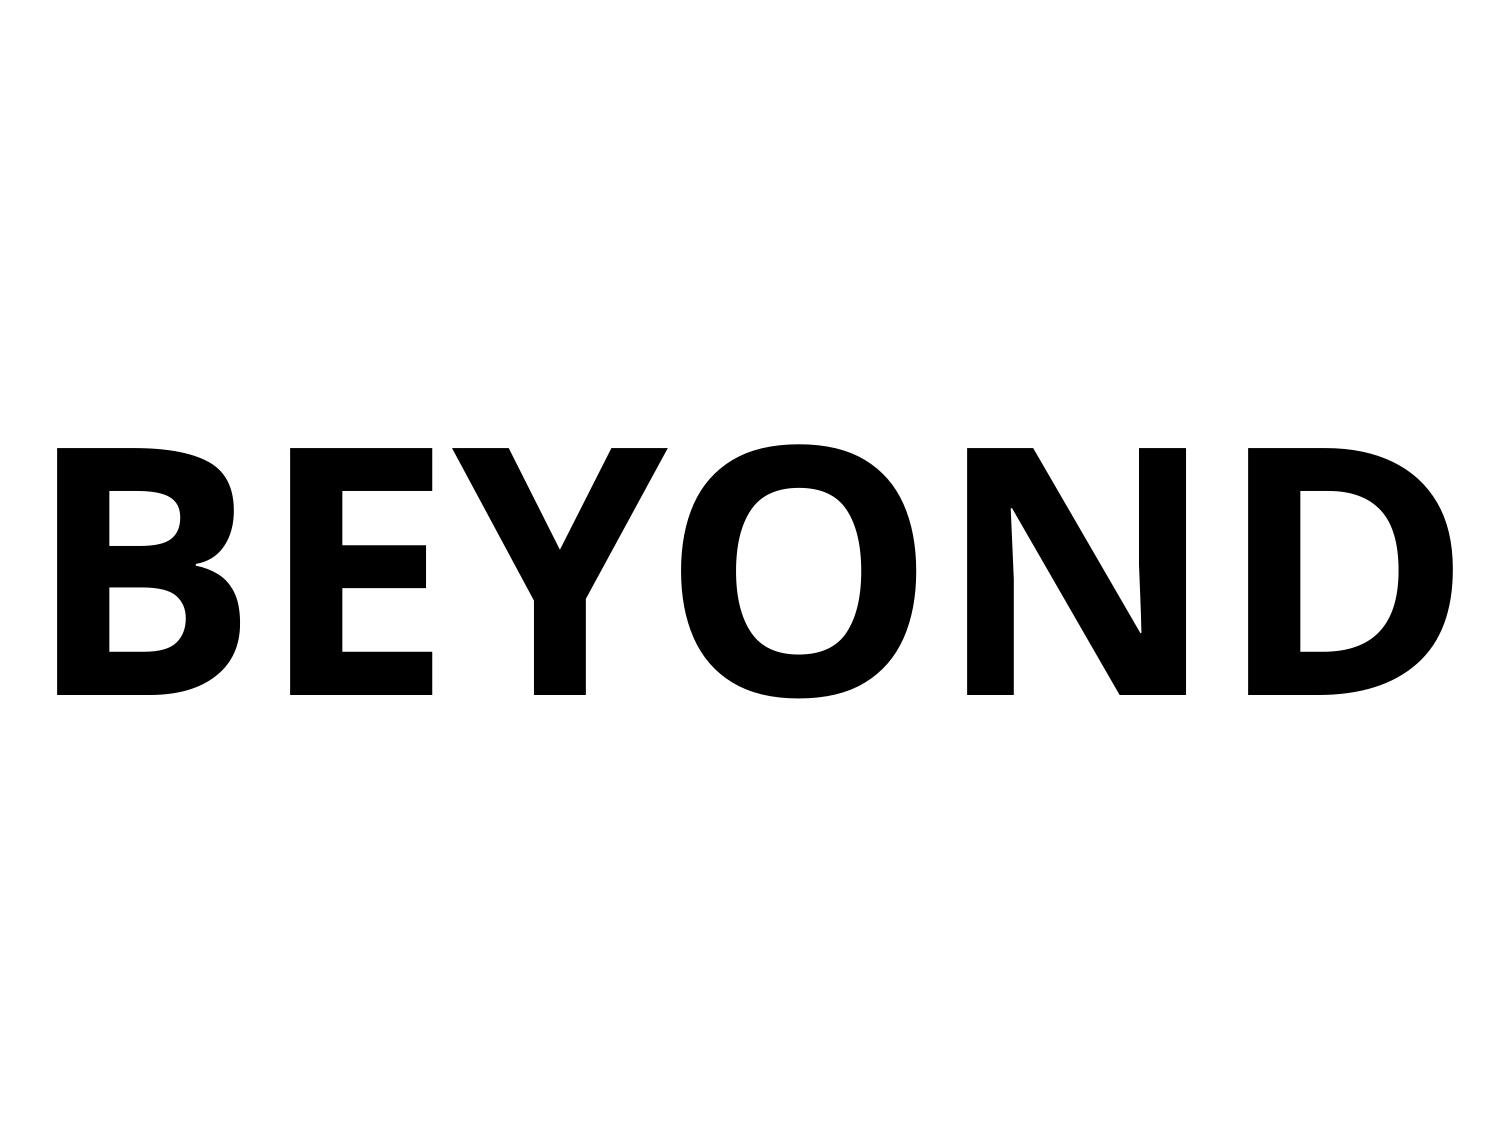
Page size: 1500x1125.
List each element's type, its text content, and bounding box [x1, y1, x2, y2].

text_box beyond [0, 342, 1500, 772]
